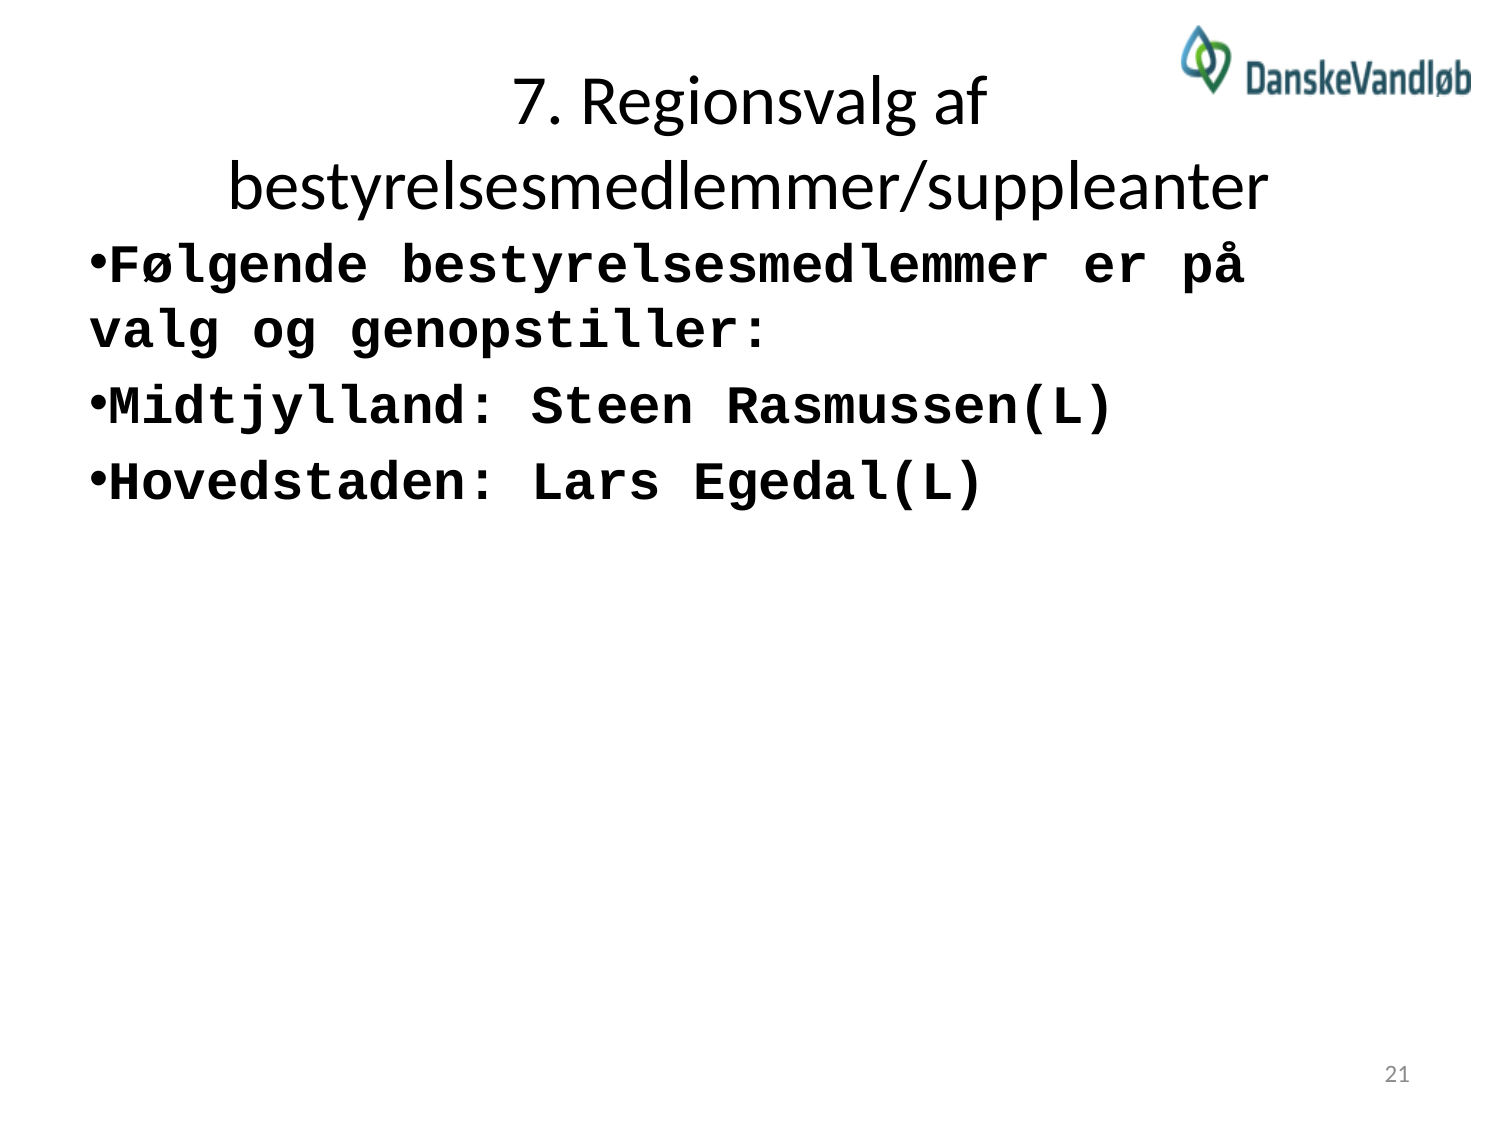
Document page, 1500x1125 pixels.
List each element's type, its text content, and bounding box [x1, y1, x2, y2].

slide_number 21 [1074, 1042, 1425, 1103]
picture [1139, 25, 1471, 97]
text_box 7. Regionsvalg af bestyrelsesmedlemmer/suppleanter [74, 45, 1425, 233]
text_box Følgende bestyrelsesmedlemmer er på valg og genopstiller: Midtjylland: Steen Rasmussen(L) Hovedstaden: Lars Egedal(L) [75, 233, 1422, 518]
